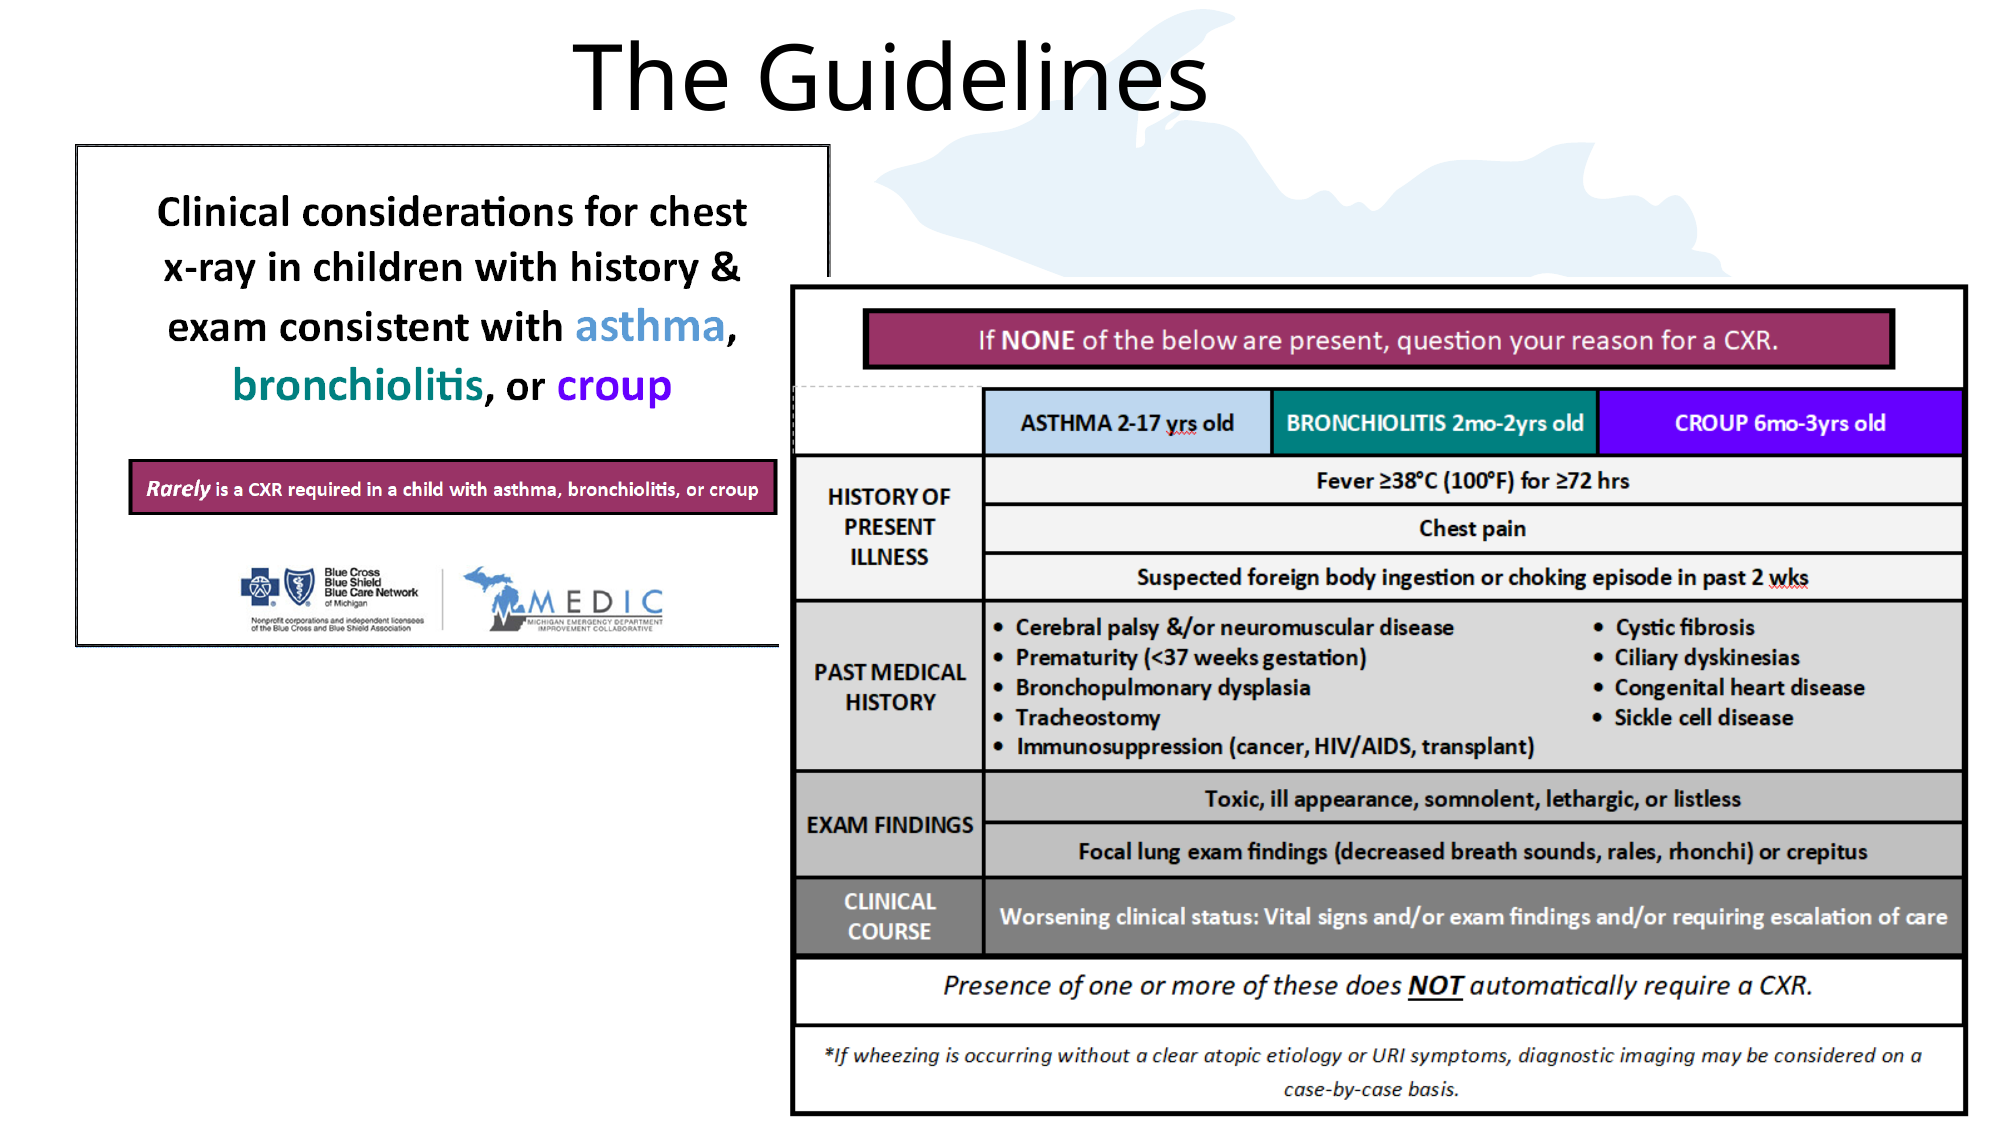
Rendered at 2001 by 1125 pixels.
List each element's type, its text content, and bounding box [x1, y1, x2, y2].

picture [71, 140, 1977, 1125]
title The Guidelines [14, 21, 1770, 141]
